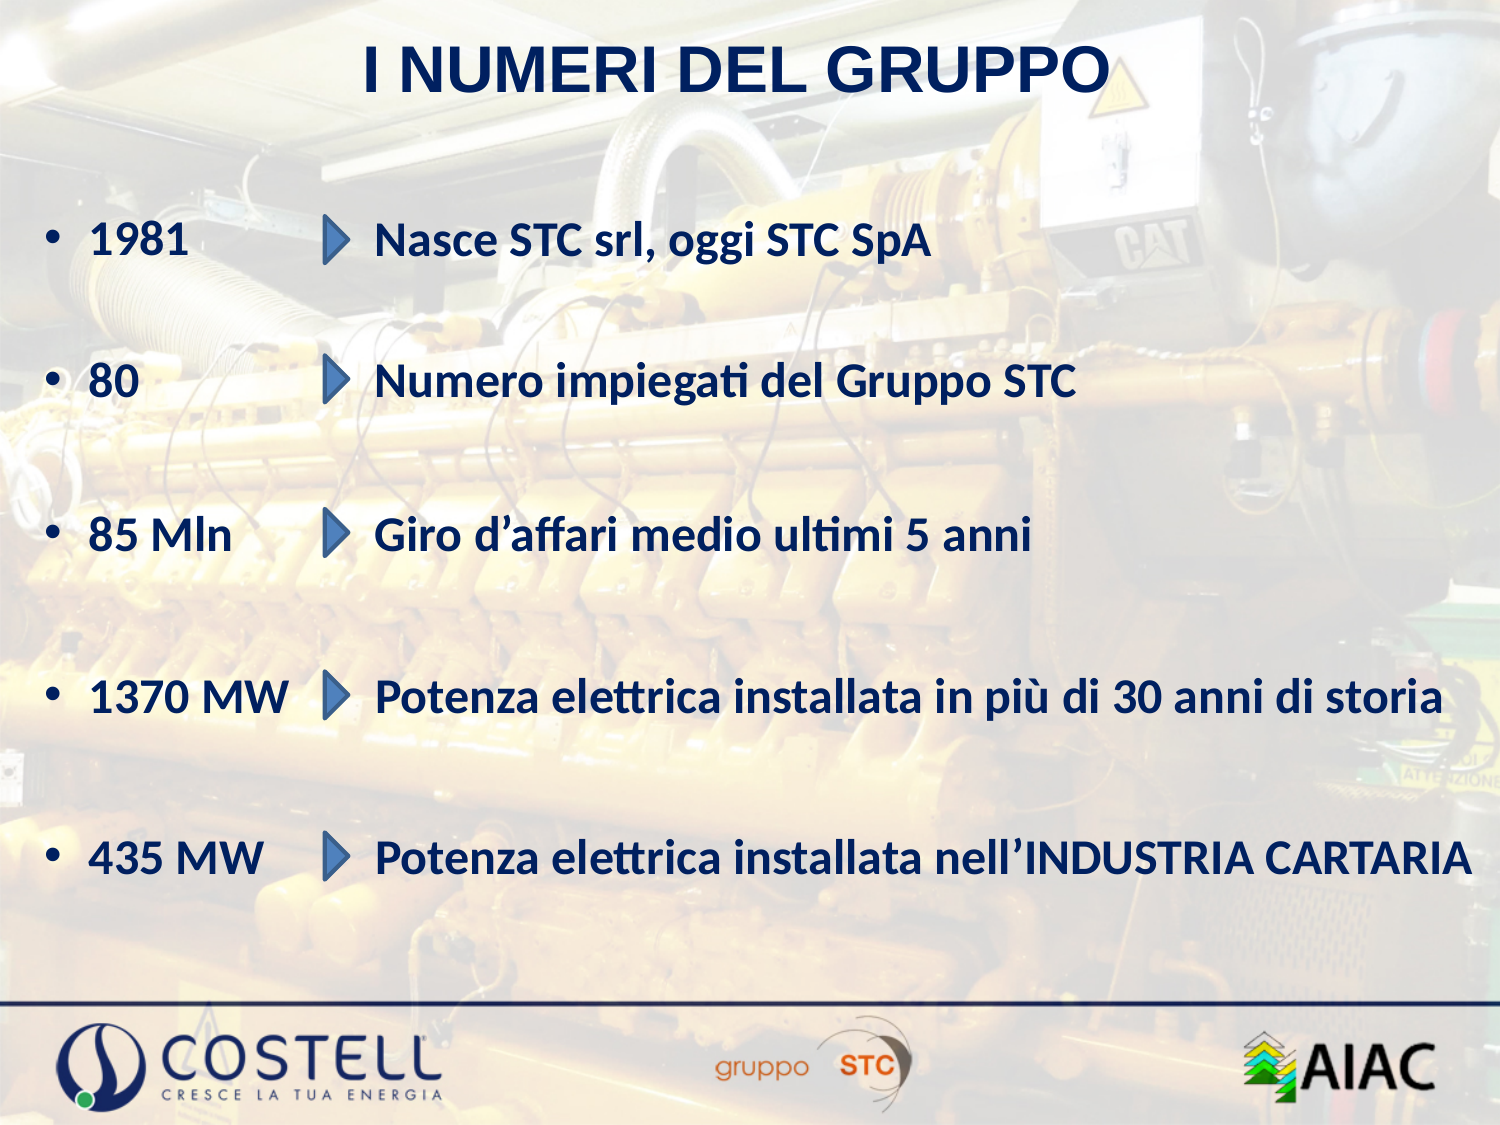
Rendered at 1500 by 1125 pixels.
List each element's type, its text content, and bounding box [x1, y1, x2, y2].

text_box 1370 MW [29, 656, 313, 731]
list I NUMERI DEL GRUPPO [334, 19, 1140, 114]
text_box Nasce STC srl, oggi STC SpA [360, 198, 1187, 274]
text_box 435 MW [29, 817, 325, 893]
text_box [322, 830, 351, 882]
text_box [322, 353, 351, 405]
text_box 1981 [29, 198, 219, 274]
text_box [322, 669, 351, 721]
text_box Numero impiegati del Gruppo STC [360, 340, 1353, 416]
text_box Potenza elettrica installata in più di 30 anni di storia [360, 656, 1500, 731]
text_box Giro d’affari medio ultimi 5 anni [360, 493, 1353, 569]
picture [0, 0, 1500, 1125]
text_box 80 [29, 340, 219, 415]
text_box Potenza elettrica installata nell’INDUSTRIA CARTARIA [360, 817, 1500, 893]
text_box 85 Mln [29, 493, 278, 569]
text_box [322, 214, 351, 266]
text_box [322, 506, 351, 559]
